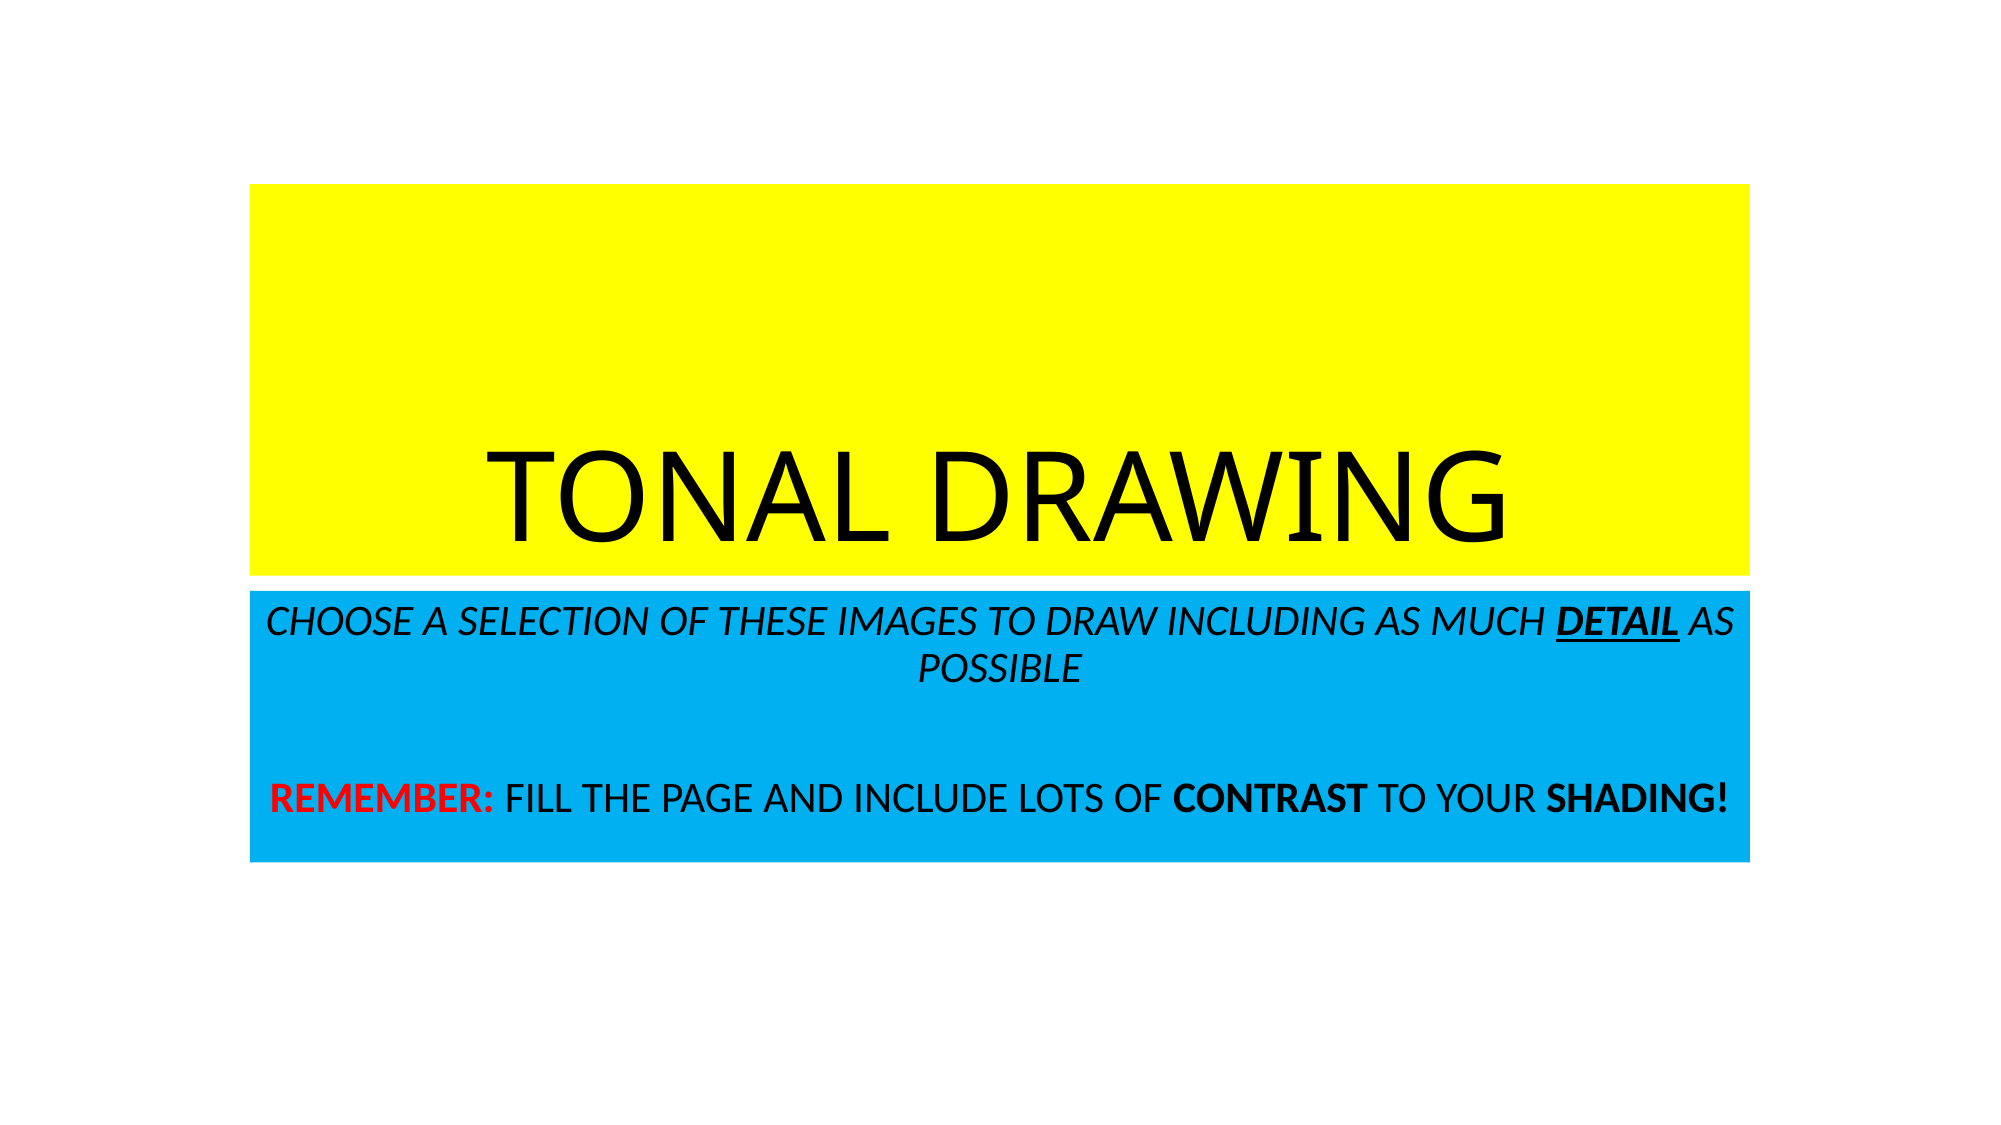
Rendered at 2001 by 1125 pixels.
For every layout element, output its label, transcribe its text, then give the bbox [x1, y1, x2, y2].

title TONAL DRAWING [249, 184, 1750, 576]
subtitle CHOOSE A SELECTION OF THESE IMAGES TO DRAW INCLUDING AS MUCH DETAIL AS POSSIBLE REMEMBER: FILL THE PAGE AND INCLUDE LOTS OF CONTRAST TO YOUR SHADING! [249, 590, 1750, 863]
